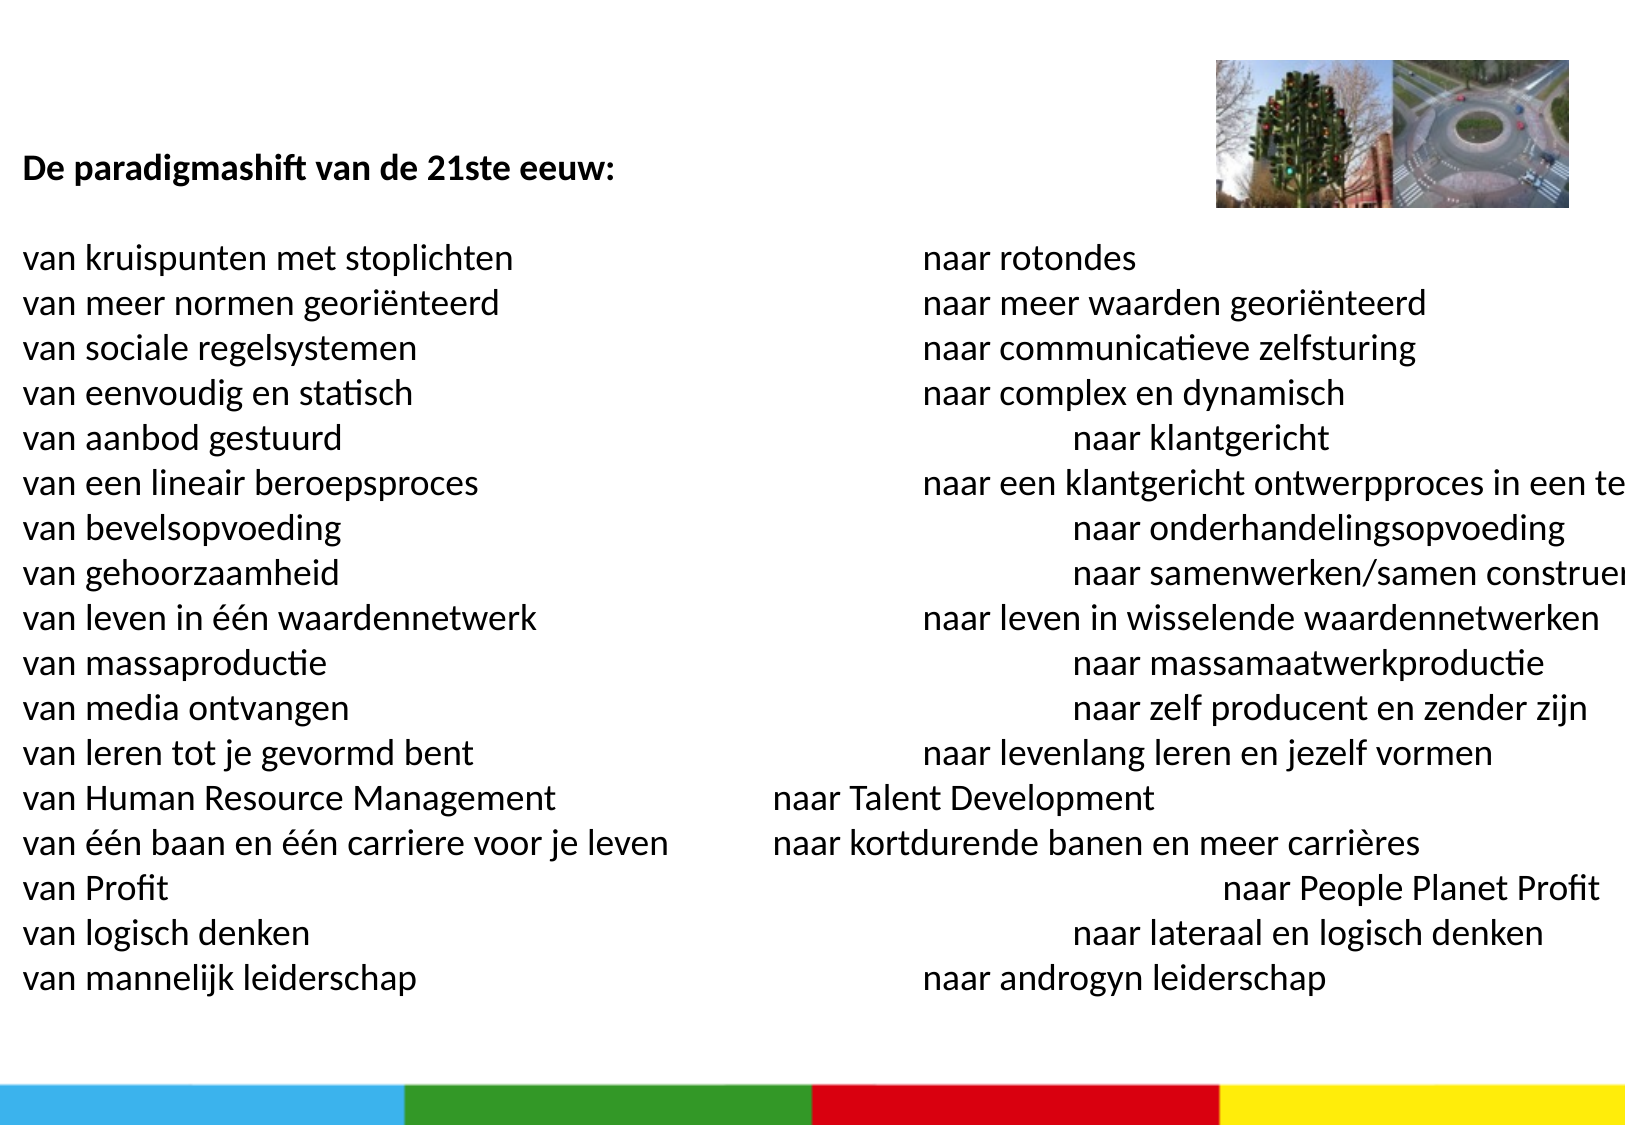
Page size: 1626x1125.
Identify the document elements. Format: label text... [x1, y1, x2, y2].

picture [1215, 60, 1569, 208]
picture [0, 1083, 1625, 1125]
text_box De paradigmashift van de 21ste eeuw: van kruispunten met stoplichten naar rotondes van meer normen georiënteerd naar meer waarden georiënteerd van sociale regelsystemen naar communicatieve zelfsturing van eenvoudig en statisch naar complex en dynamisch van aanbod gestuurd naar klantgericht van een lineair beroepsproces naar een klantgericht ontwerpproces in een team van bevelsopvoeding naar onderhandelingsopvoeding van gehoorzaamheid naar samenwerken/samen construeren van leven in één waardennetwerk naar leven in wisselende waardennetwerken van massaproductie naar massamaatwerkproductie van media ontvangen naar zelf producent en zender zijn van leren tot je gevormd bent naar levenlang leren en jezelf vormen van Human Resource Management naar Talent Development van één baan en één carriere voor je leven naar kortdurende banen en meer carrières van Profit naar People Planet Profit van logisch denken naar lateraal en logisch denken van mannelijk leiderschap naar androgyn leiderschap [7, 135, 1625, 1006]
